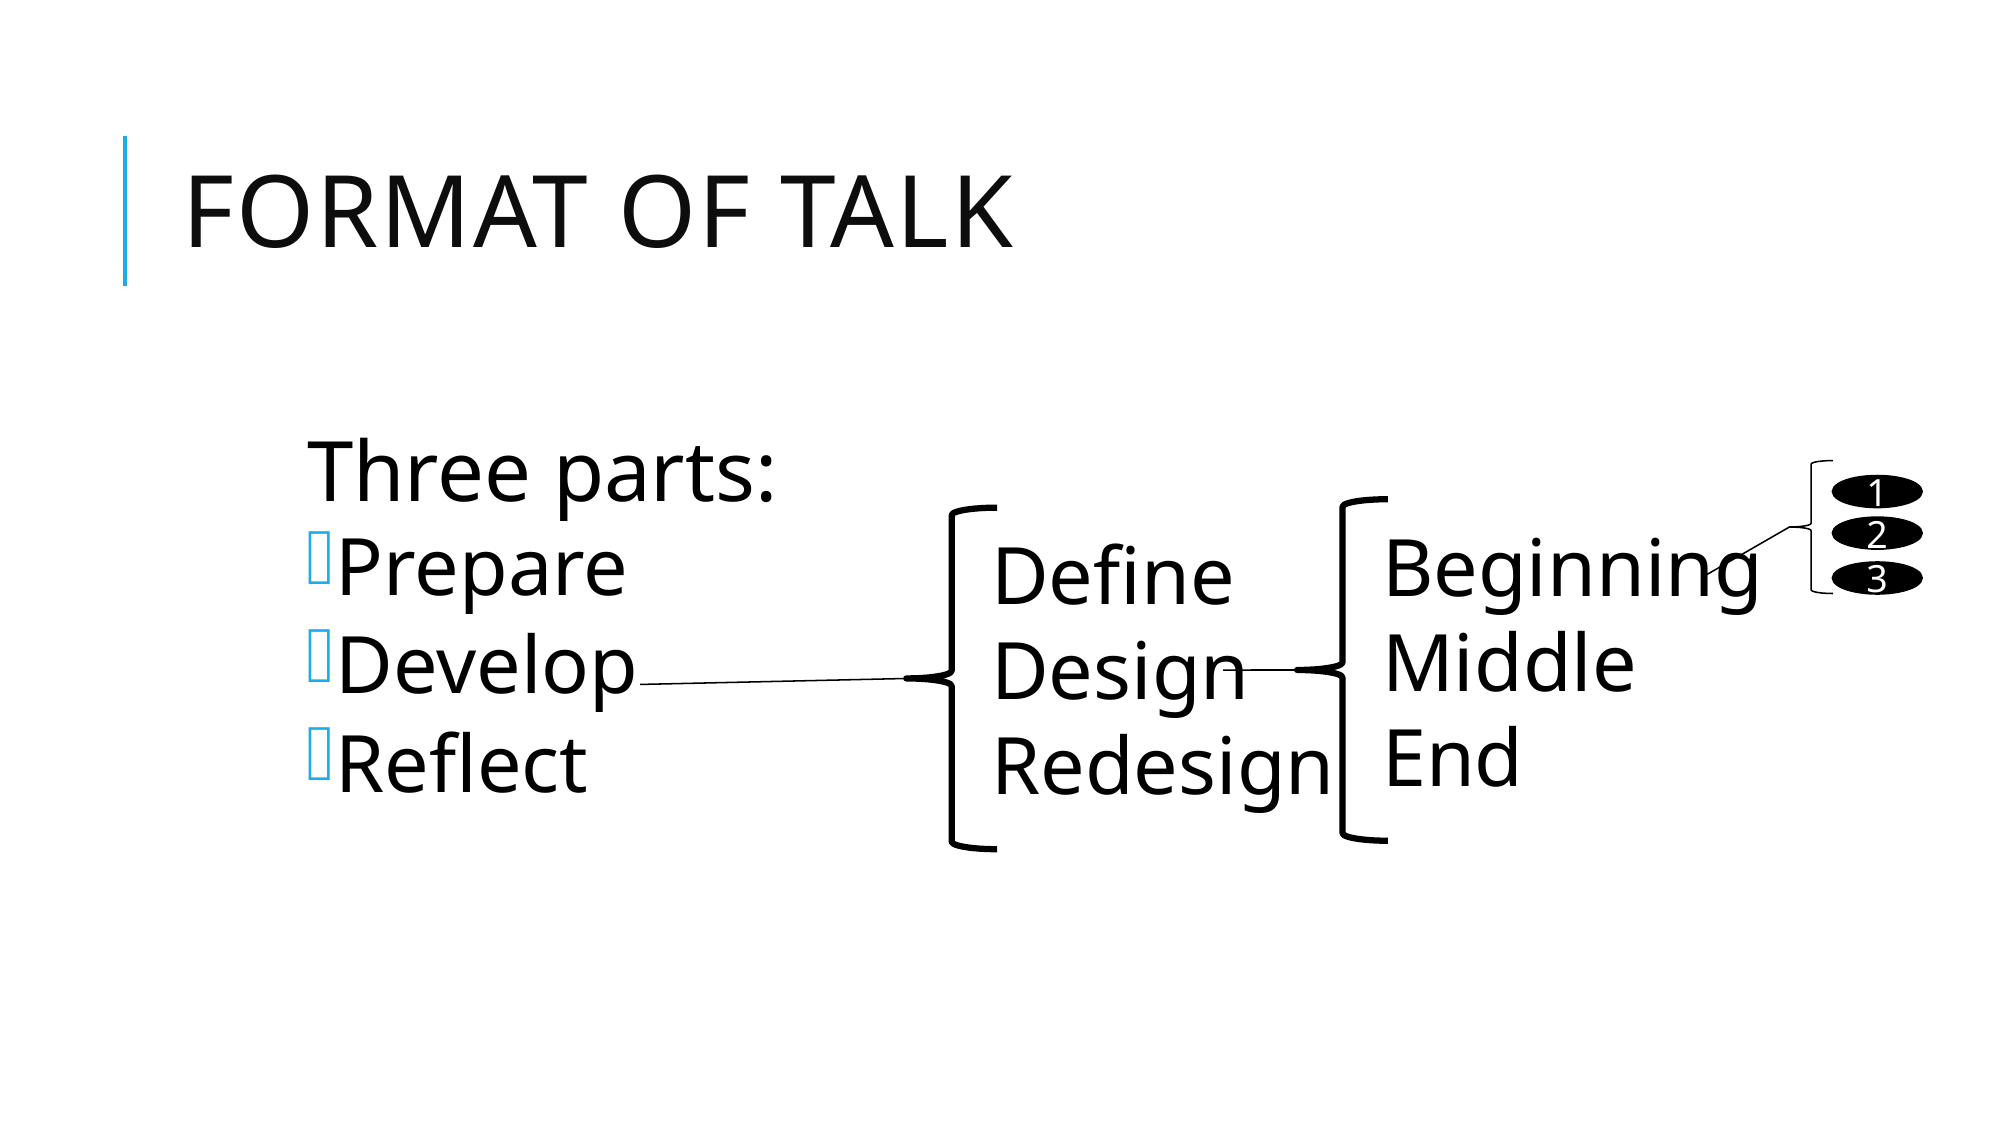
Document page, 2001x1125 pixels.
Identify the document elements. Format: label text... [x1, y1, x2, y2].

text_box Beginning Middle End [1617, 509, 1809, 810]
title Format of Talk [168, 96, 1763, 342]
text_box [639, 678, 907, 685]
text_box 1 [1833, 474, 1923, 509]
text_box 3 [1833, 561, 1923, 595]
text_box [1795, 459, 1833, 595]
text_box 2 [1833, 516, 1923, 550]
list Three parts: Prepare Develop Reflect [277, 421, 1617, 955]
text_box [1706, 526, 1790, 575]
